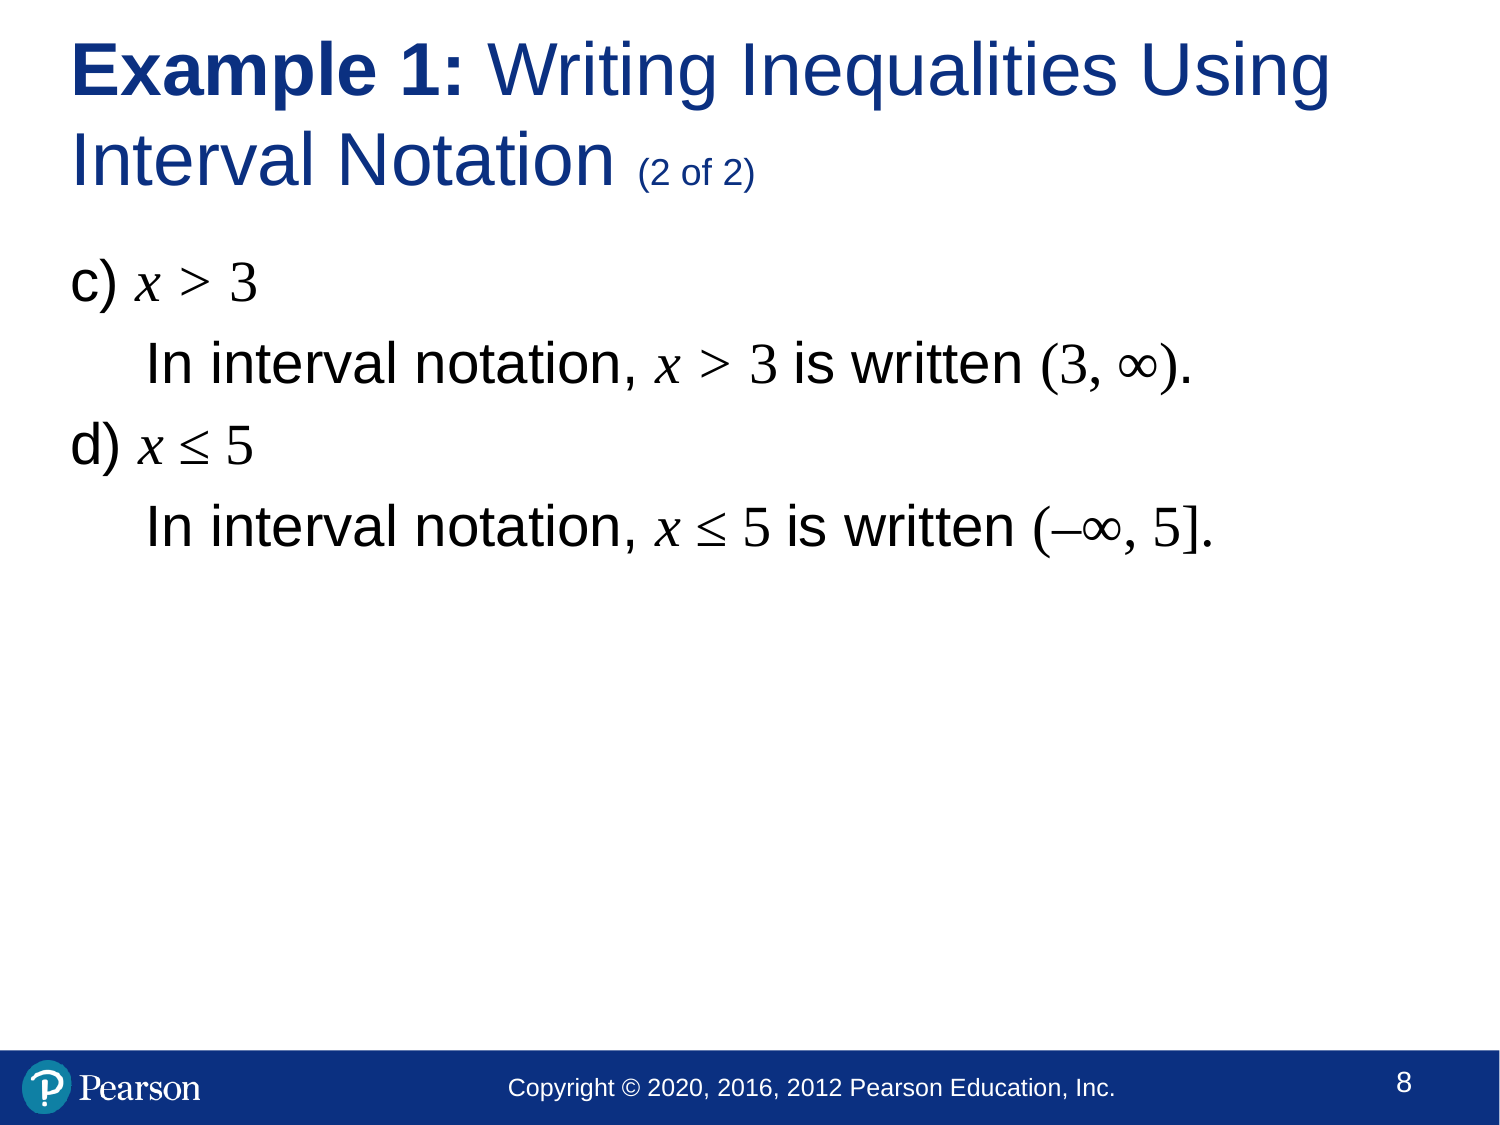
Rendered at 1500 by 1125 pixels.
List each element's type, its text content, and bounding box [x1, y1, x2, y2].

list c) x > 3 In interval notation, x > 3 is written (3, ∞). d) x ≤ 5 In interval notation, x ≤ 5 is written (–∞, 5]. [55, 235, 1425, 1019]
picture [22, 1060, 200, 1114]
title Example 1: Writing Inequalities Using Interval Notation (2 of 2) [55, 24, 1425, 197]
